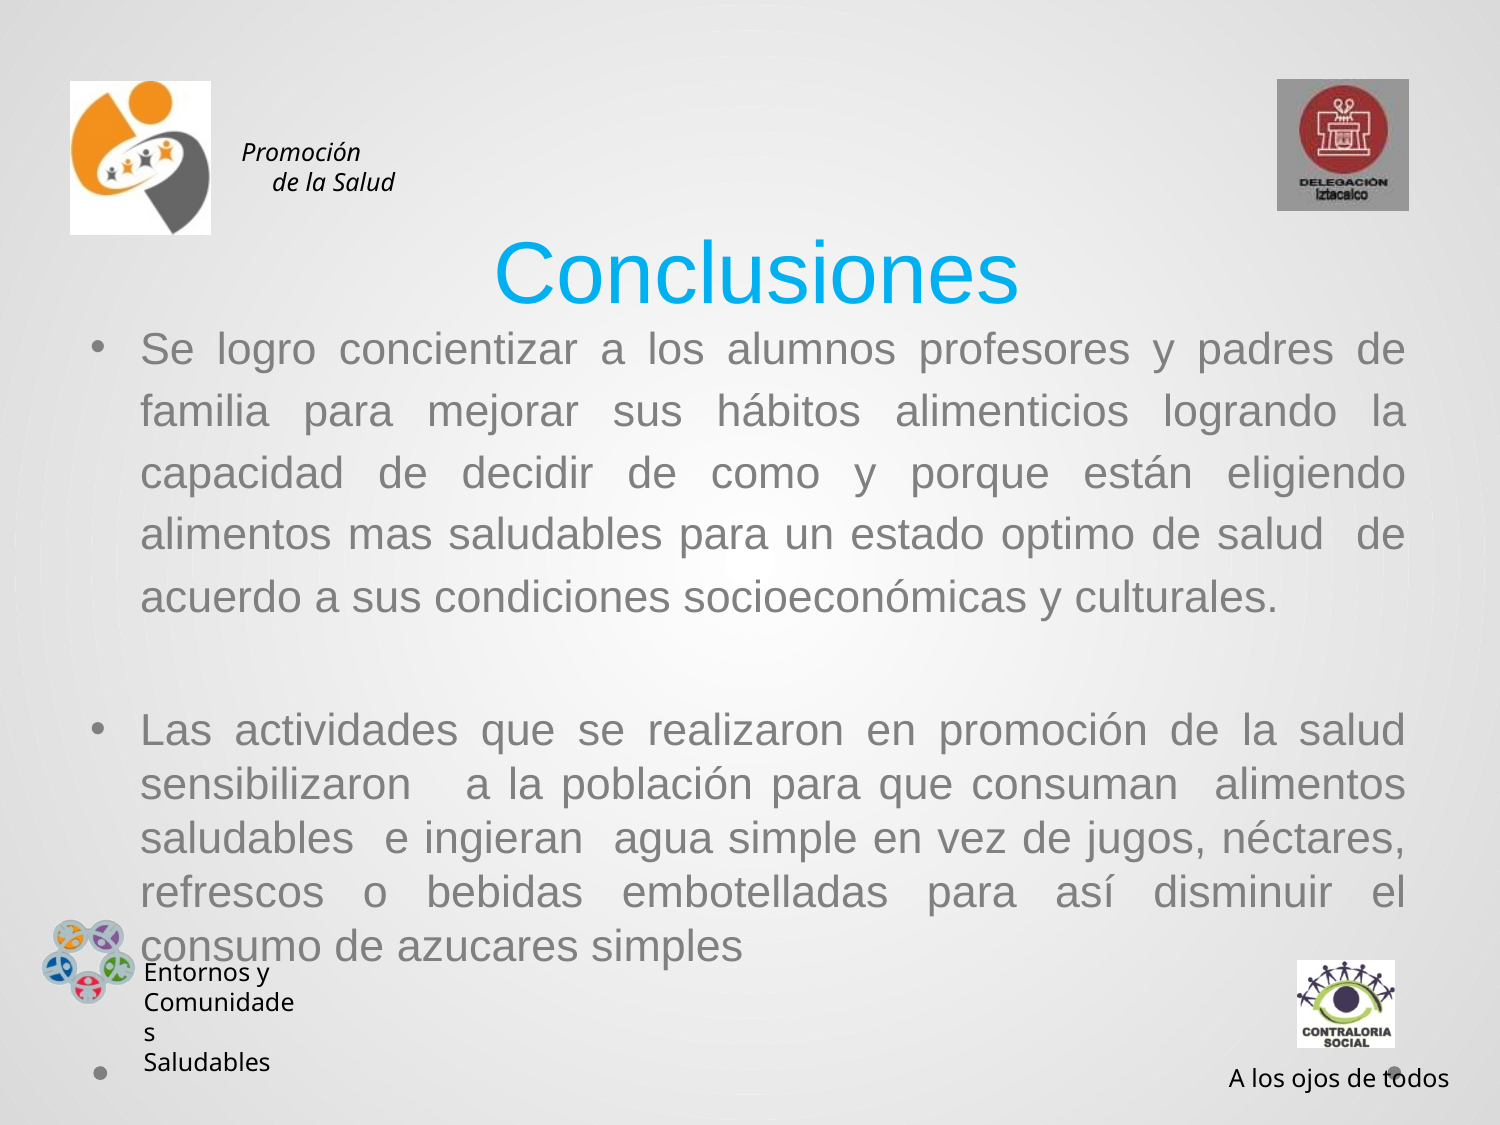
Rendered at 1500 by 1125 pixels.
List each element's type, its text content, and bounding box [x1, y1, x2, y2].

picture [1297, 960, 1395, 1048]
title Conclusiones [1425, 218, 1432, 329]
picture [34, 913, 144, 1008]
text_box Promoción de la Salud [215, 128, 411, 199]
text_box A los ojos de todos [1214, 1054, 1465, 1100]
picture [1277, 79, 1409, 212]
picture [70, 81, 212, 236]
list Se logro concientizar a los alumnos profesores y padres de familia para mejorar sus hábitos alimenticios logrando la capacidad de decidir de como y porque están eligiendo alimentos mas saludables para un estado optimo de salud de acuerdo a sus condiciones socioeconómicas y culturales. Las actividades que se realizaron en promoción de la salud sensibilizaron a la población para que consuman alimentos saludables e ingieran agua simple en vez de jugos, néctares, refrescos o bebidas embotelladas para así disminuir el consumo de azucares simples [75, 199, 1425, 985]
text_box Entornos y Comunidades Saludables [128, 985, 317, 1084]
